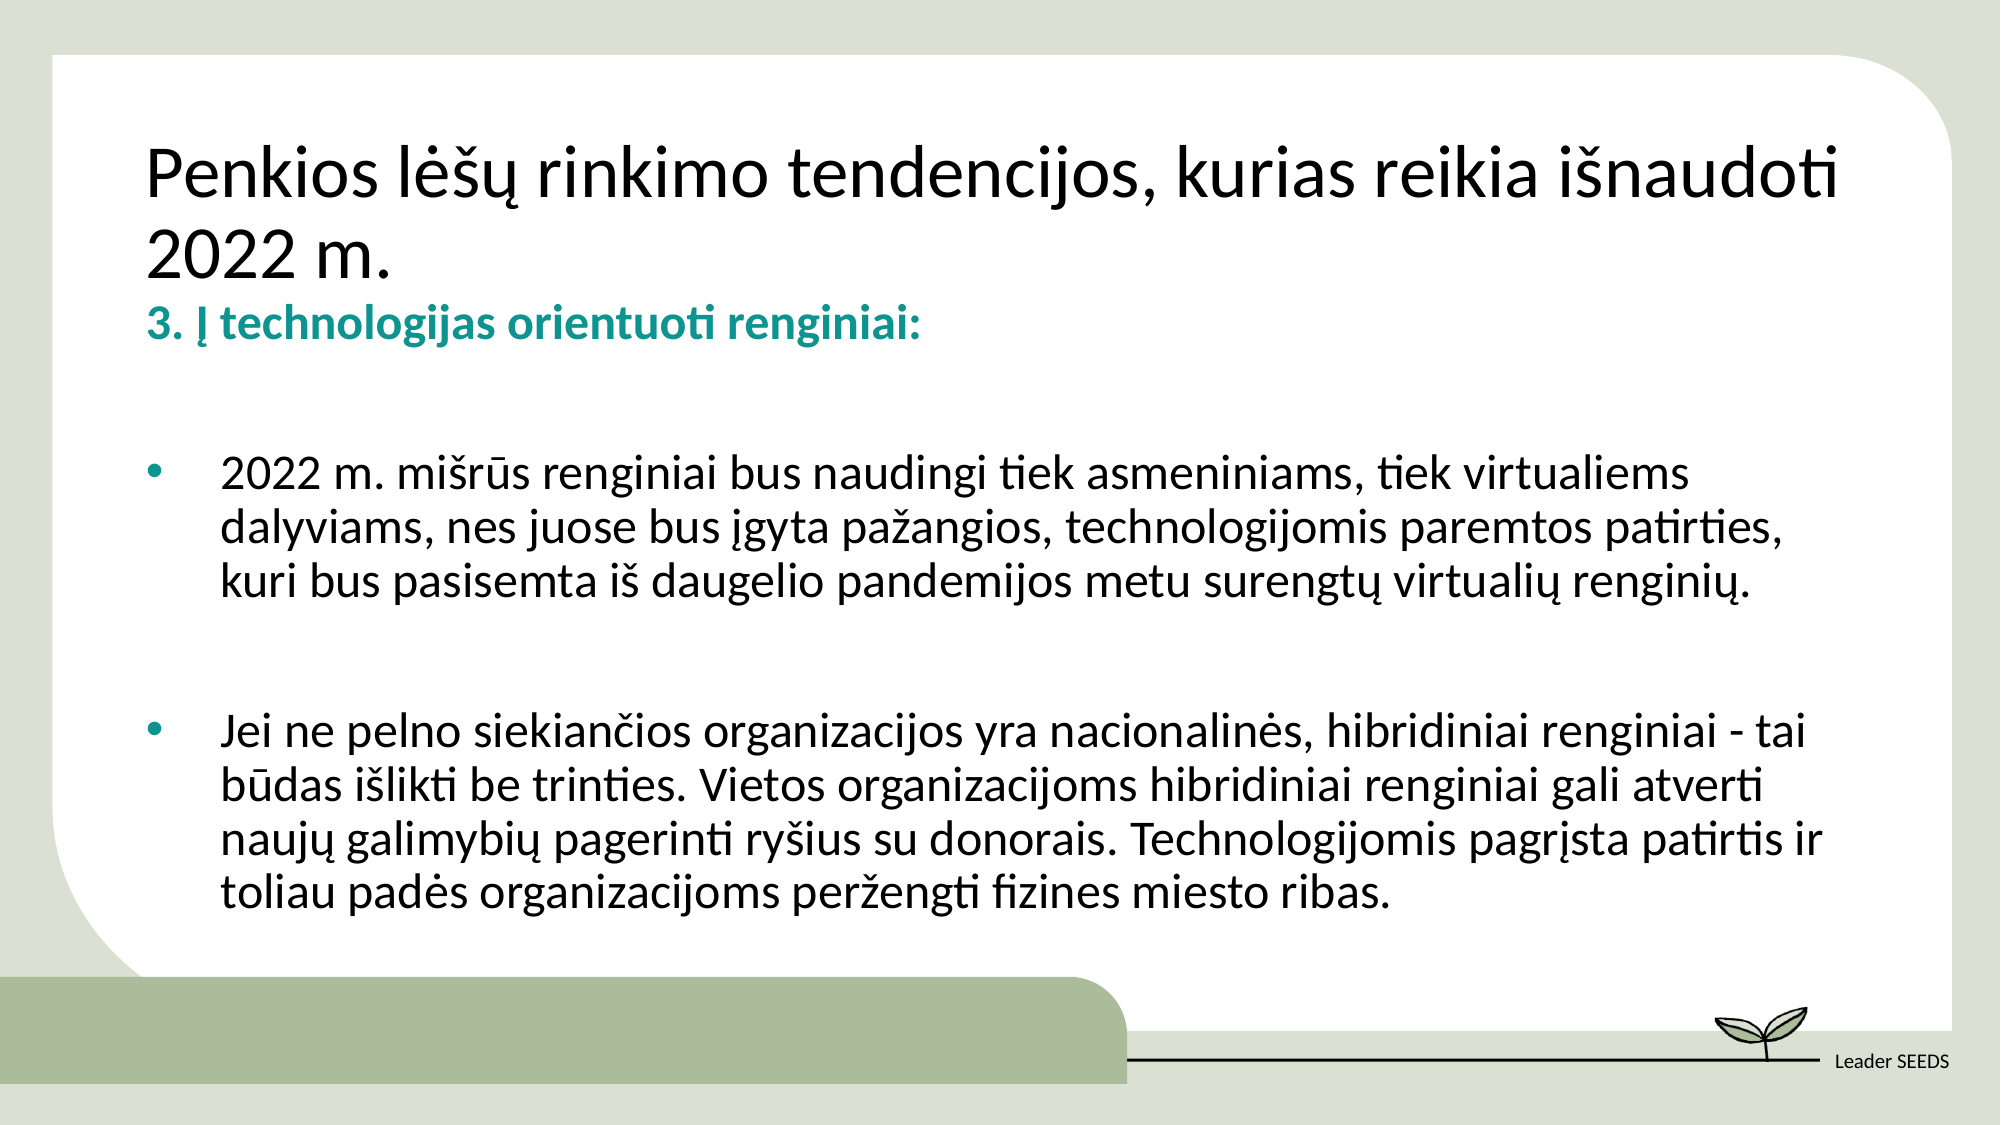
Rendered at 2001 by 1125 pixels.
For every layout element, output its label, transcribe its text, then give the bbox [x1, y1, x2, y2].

list 3. Į technologijas orientuoti renginiai: 2022 m. mišrūs renginiai bus naudingi tiek asmeniniams, tiek virtualiems dalyviams, nes juose bus įgyta pažangios, technologijomis paremtos patirties, kuri bus pasisemta iš daugelio pandemijos metu surengtų virtualių renginių. Jei ne pelno siekiančios organizacijos yra nacionalinės, hibridiniai renginiai - tai būdas išlikti be trinties. Vietos organizacijoms hibridiniai renginiai gali atverti naujų galimybių pagerinti ryšius su donorais. Technologijomis pagrįsta patirtis ir toliau padės organizacijoms peržengti fizines miesto ribas. [130, 289, 1869, 968]
list Penkios lėšų rinkimo tendencijos, kurias reikia išnaudoti 2022 m. [130, 124, 1869, 257]
